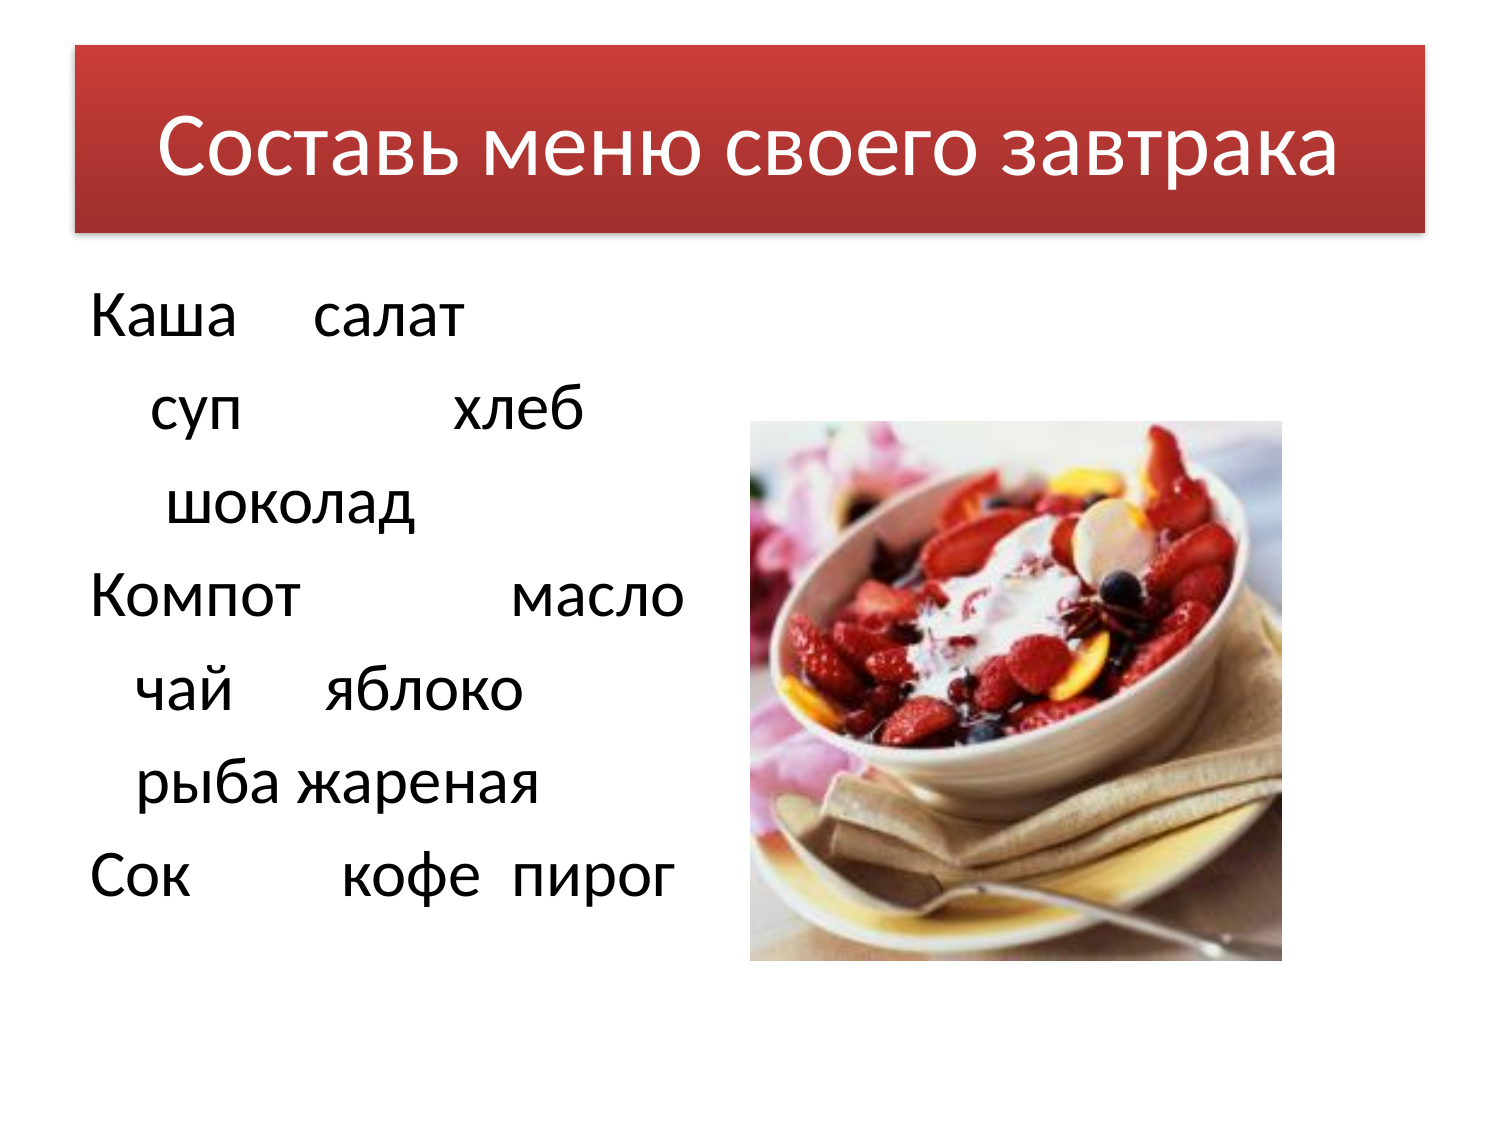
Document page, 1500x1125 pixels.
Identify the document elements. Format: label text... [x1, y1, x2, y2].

list Каша салат суп хлеб шоколад Компот масло чай яблоко рыба жареная Сок кофе пирог [75, 262, 1425, 1005]
title Составь меню своего завтрака [75, 45, 1425, 233]
picture [749, 421, 1282, 962]
